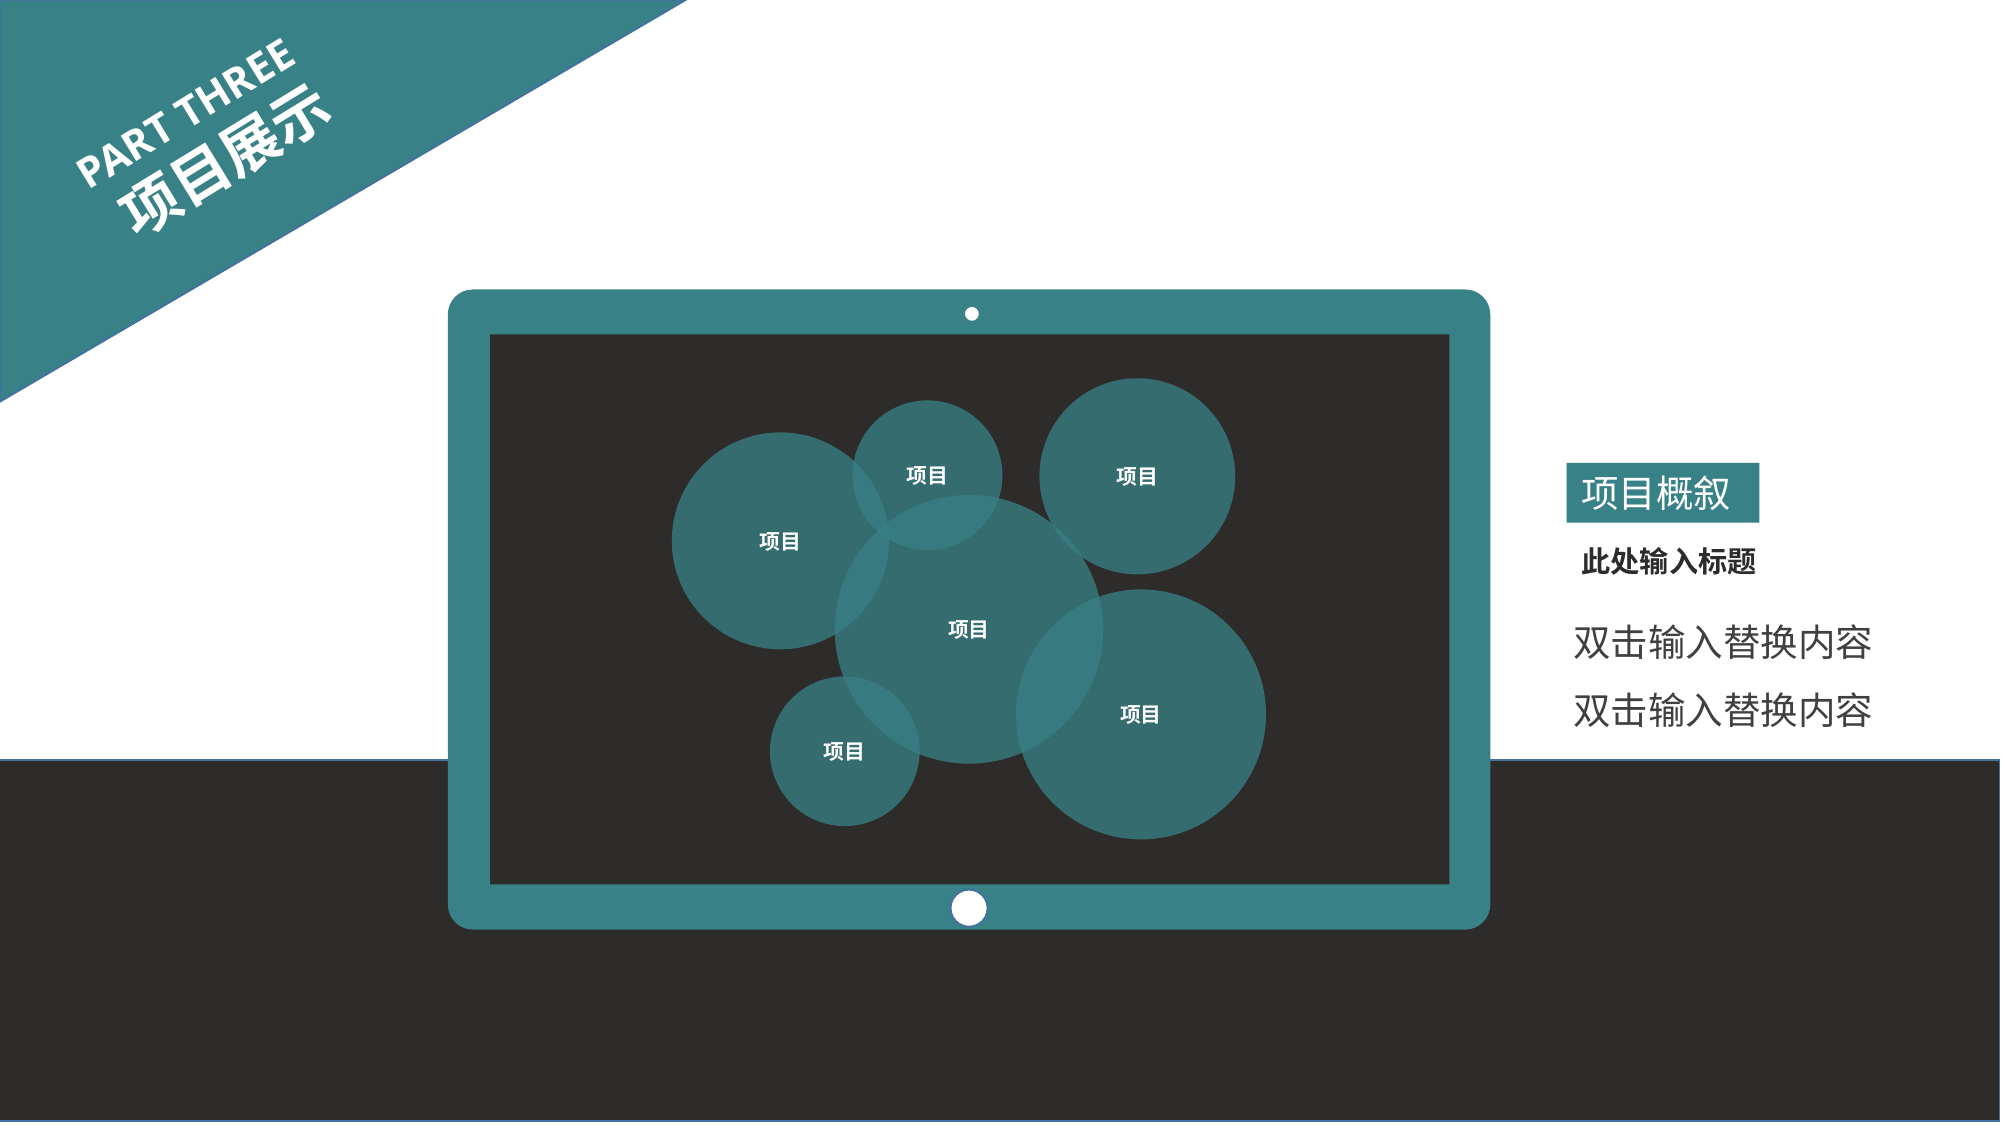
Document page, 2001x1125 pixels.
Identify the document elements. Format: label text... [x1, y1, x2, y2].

text_box 项目 [854, 400, 1003, 551]
text_box 双击输入替换内容双击输入替换内容 [1558, 589, 1892, 740]
text_box PART THREE 项目展示 [29, 3, 371, 285]
text_box [0, 0, 688, 403]
text_box [949, 888, 989, 928]
text_box 项目 [1039, 378, 1236, 575]
text_box 项目概叙 [1566, 462, 1760, 523]
text_box [447, 289, 1491, 930]
text_box [0, 759, 2000, 1122]
text_box 项目 [1016, 589, 1267, 840]
text_box [490, 334, 1450, 885]
text_box 此处输入标题 [1566, 518, 1884, 589]
text_box 项目 [671, 432, 889, 650]
text_box 项目 [834, 498, 1100, 764]
text_box 项目 [769, 676, 920, 827]
